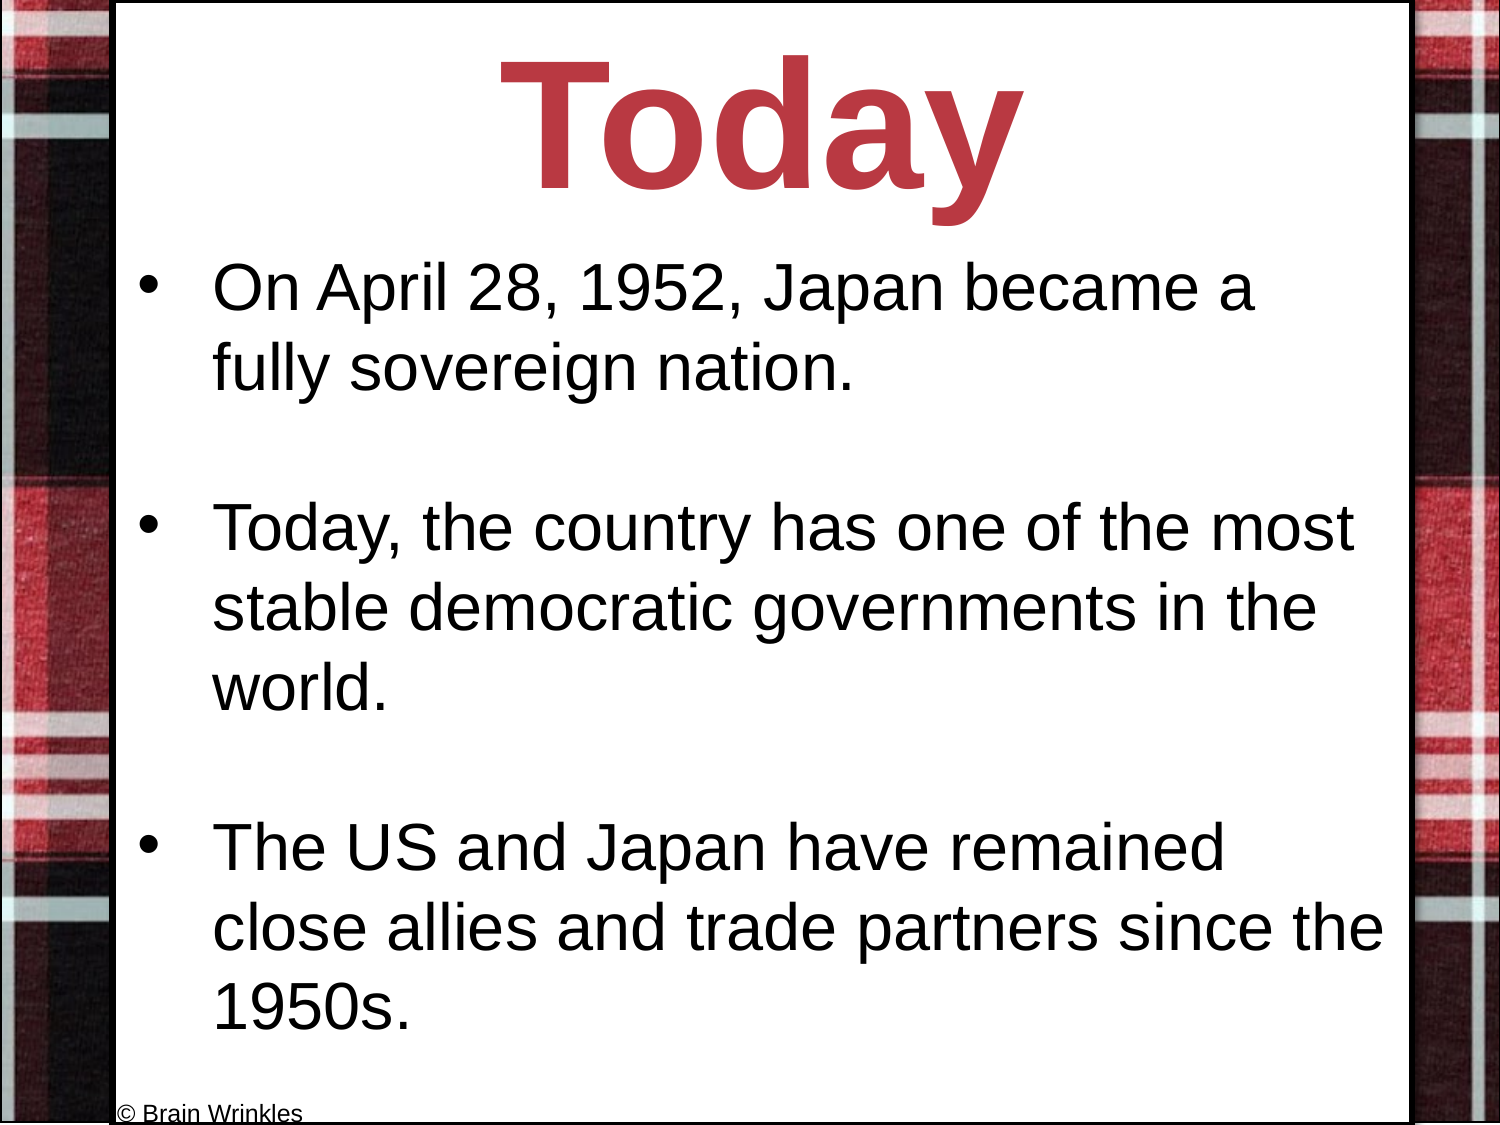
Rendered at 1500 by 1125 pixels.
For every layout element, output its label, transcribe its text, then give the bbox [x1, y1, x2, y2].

text_box © Brain Wrinkles [101, 1090, 538, 1125]
text_box [0, 0, 112, 1123]
text_box Today [447, 0, 1078, 234]
text_box [112, 0, 1413, 1125]
text_box [1420, 0, 1500, 1123]
text_box On April 28, 1952, Japan became a fully sovereign nation. Today, the country has one of the most stable democratic governments in the world. The US and Japan have remained close allies and trade partners since the 1950s. [122, 236, 1402, 1125]
